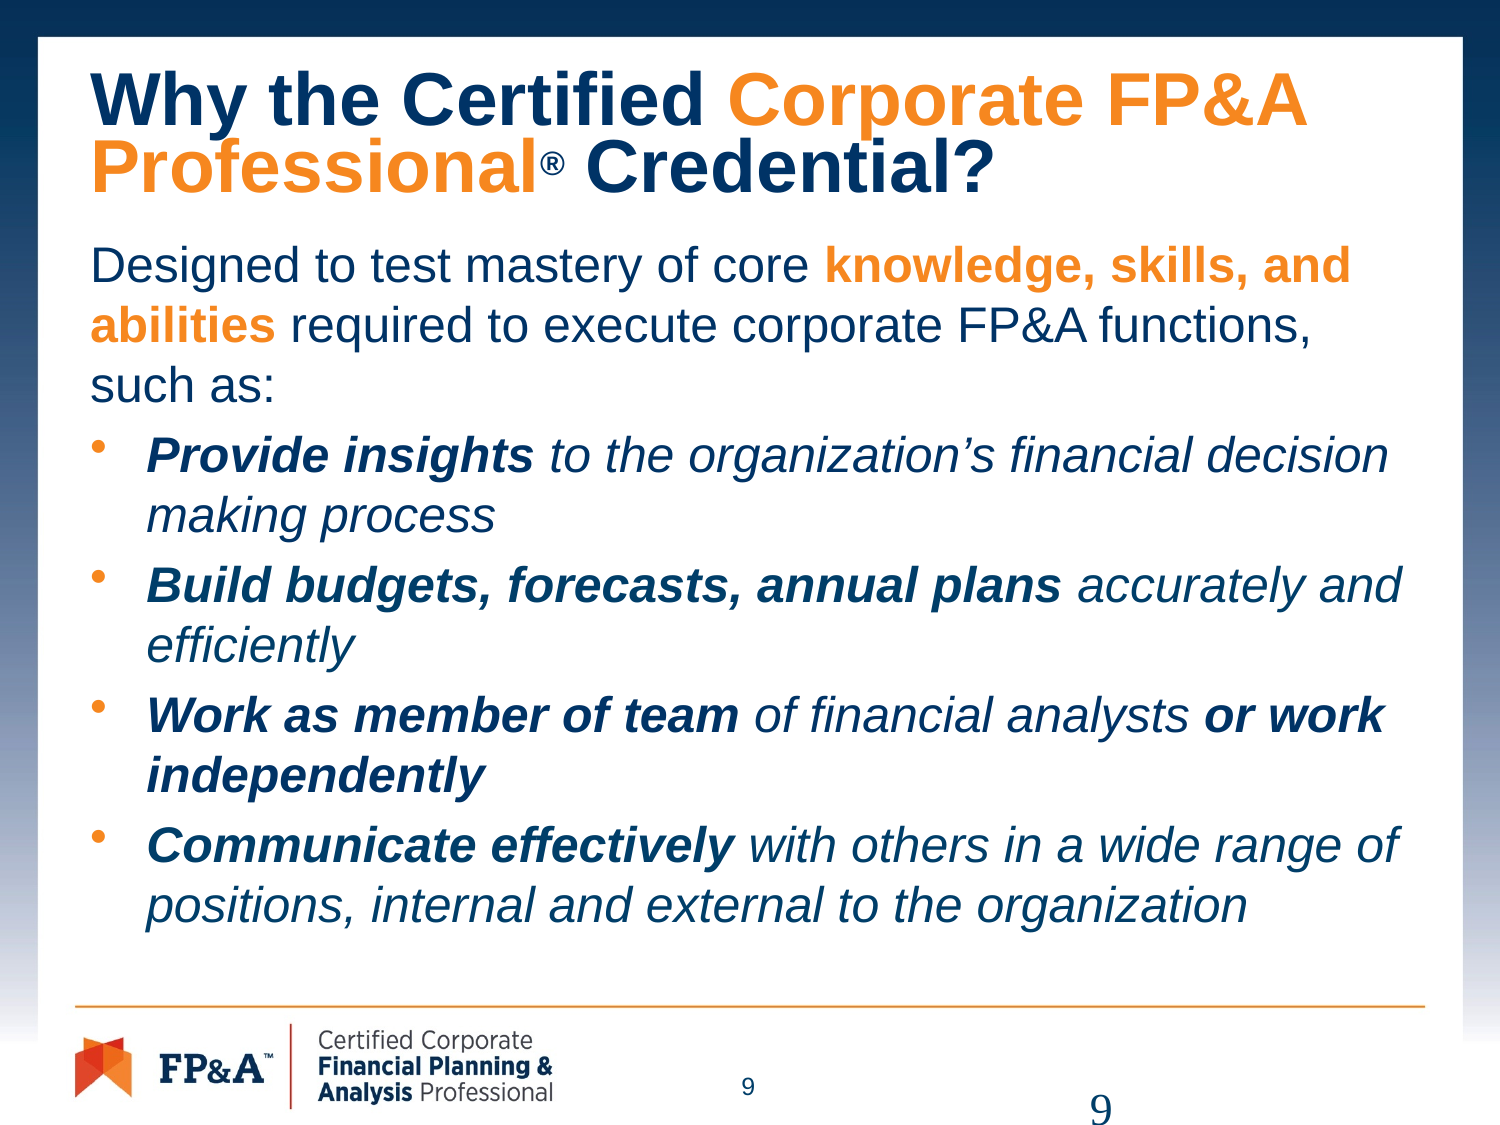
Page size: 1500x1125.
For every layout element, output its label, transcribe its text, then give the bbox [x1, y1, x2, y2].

title Why the Certified Corporate FP&A Professional® Credential? [74, 44, 1426, 224]
picture [0, 0, 1500, 1125]
slide_number 9 [1074, 1071, 1425, 1125]
list Designed to test mastery of core knowledge, skills, and abilities required to execute corporate FP&A functions, such as: Provide insights to the organization’s financial decision making process Build budgets, forecasts, annual plans accurately and efficiently Work as member of team of financial analysts or work independently Communicate effectively with others in a wide range of positions, internal and external to the organization [74, 224, 1426, 988]
text_box 9 [660, 1047, 836, 1108]
